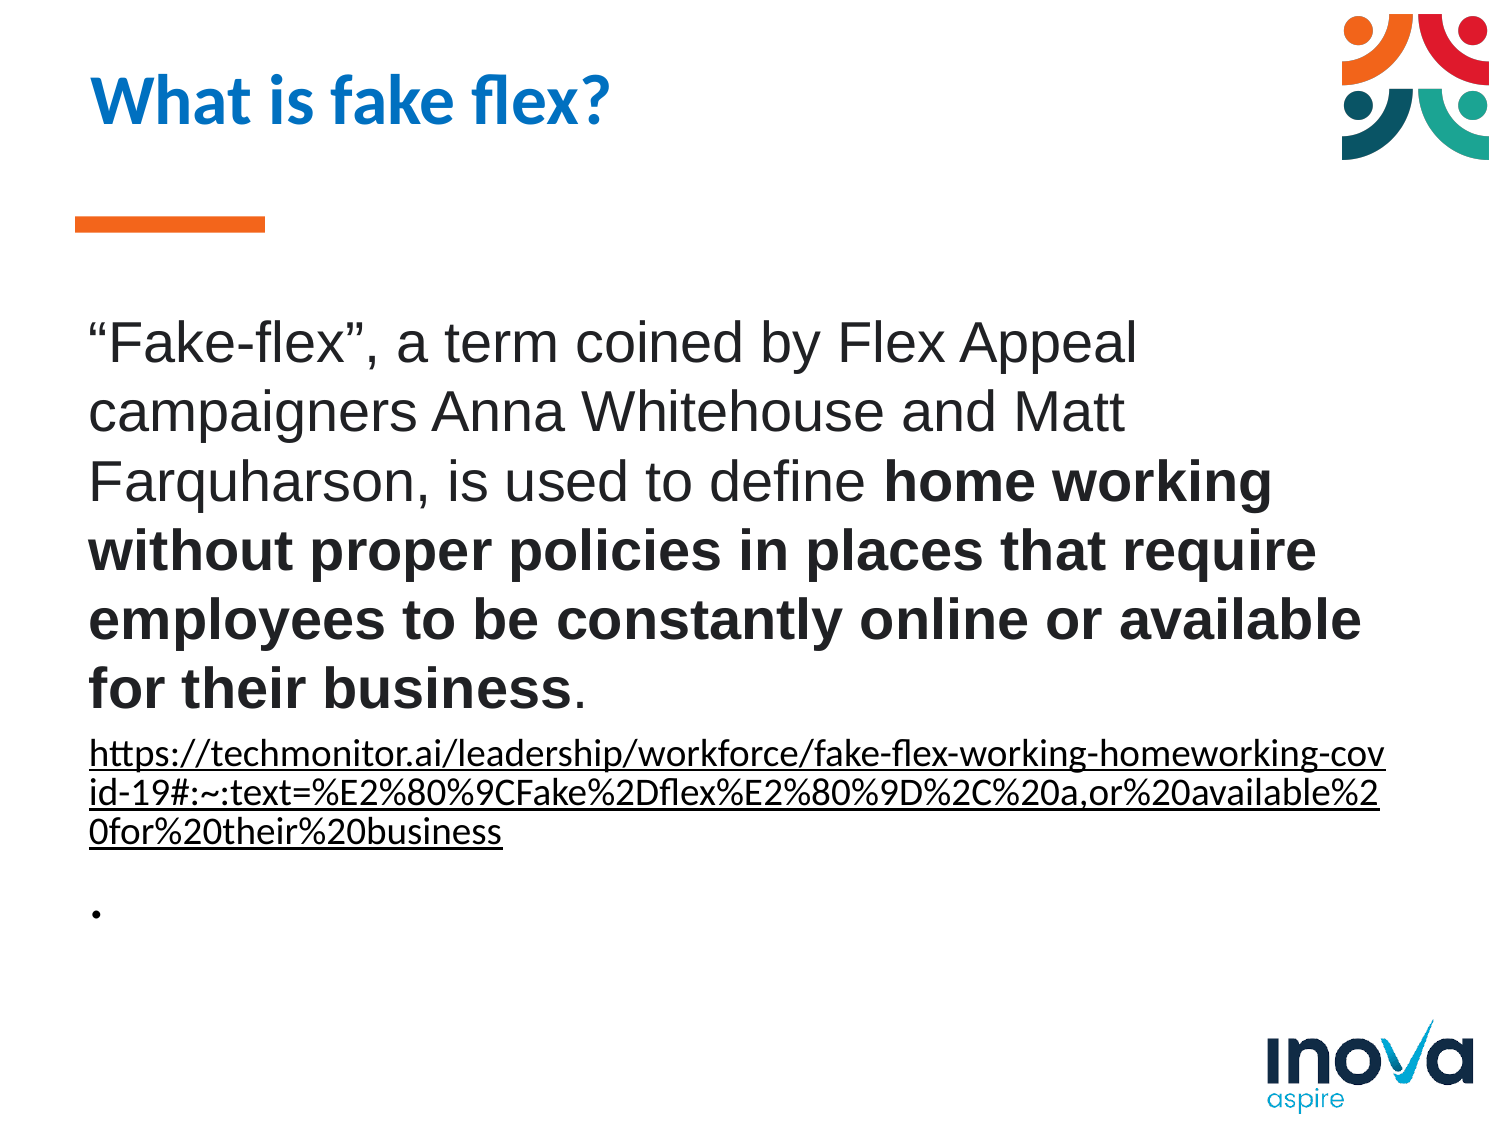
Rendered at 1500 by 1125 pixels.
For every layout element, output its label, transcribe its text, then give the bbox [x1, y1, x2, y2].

list “Fake-flex”, a term coined by Flex Appeal campaigners Anna Whitehouse and Matt Farquharson, is used to define home working without proper policies in places that require employees to be constantly online or available for their business. https://techmonitor.ai/leadership/workforce/fake-flex-working-homeworking-covid-19#:~:text=%E2%80%9CFake%2Dflex%E2%80%9D%2C%20a,or%20available%20for%20their%20business. [74, 159, 1402, 865]
title What is fake flex? [75, 45, 1331, 159]
text_box [75, 216, 265, 233]
picture [1341, 14, 1489, 160]
picture [1265, 1018, 1474, 1115]
picture [1302, 1096, 1310, 1105]
